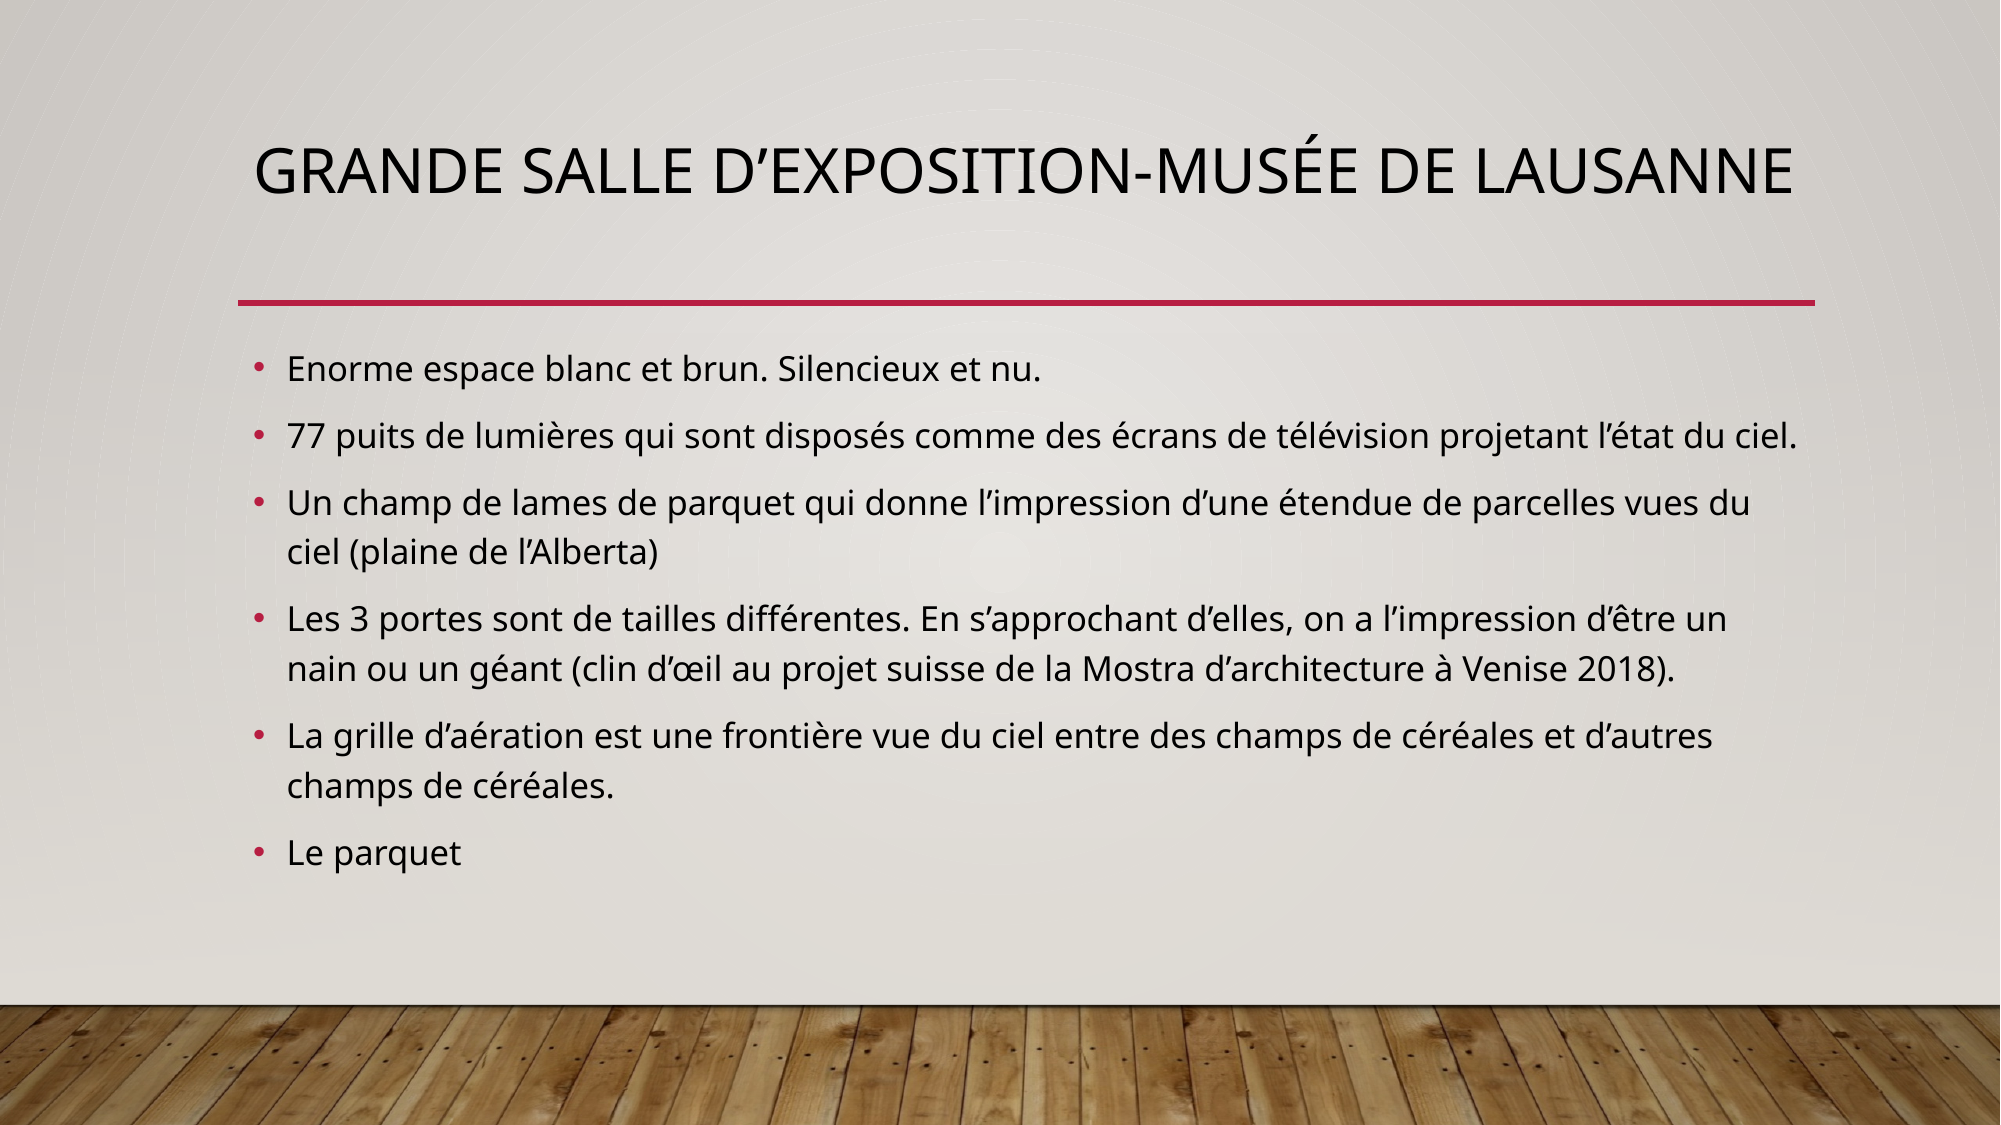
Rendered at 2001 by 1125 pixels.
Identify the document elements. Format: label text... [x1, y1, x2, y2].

title GRANDE SALLE D’EXPOSITION-Musée de LAUSANNE [238, 131, 1814, 305]
list Enorme espace blanc et brun. Silencieux et nu. 77 puits de lumières qui sont disposés comme des écrans de télévision projetant l’état du ciel. Un champ de lames de parquet qui donne l’impression d’une étendue de parcelles vues du ciel (plaine de l’Alberta) Les 3 portes sont de tailles différentes. En s’approchant d’elles, on a l’impression d’être un nain ou un géant (clin d’œil au projet suisse de la Mostra d’architecture à Venise 2018). La grille d’aération est une frontière vue du ciel entre des champs de céréales et d’autres champs de céréales. Le parquet [238, 330, 1814, 897]
picture [0, 1005, 2000, 1125]
